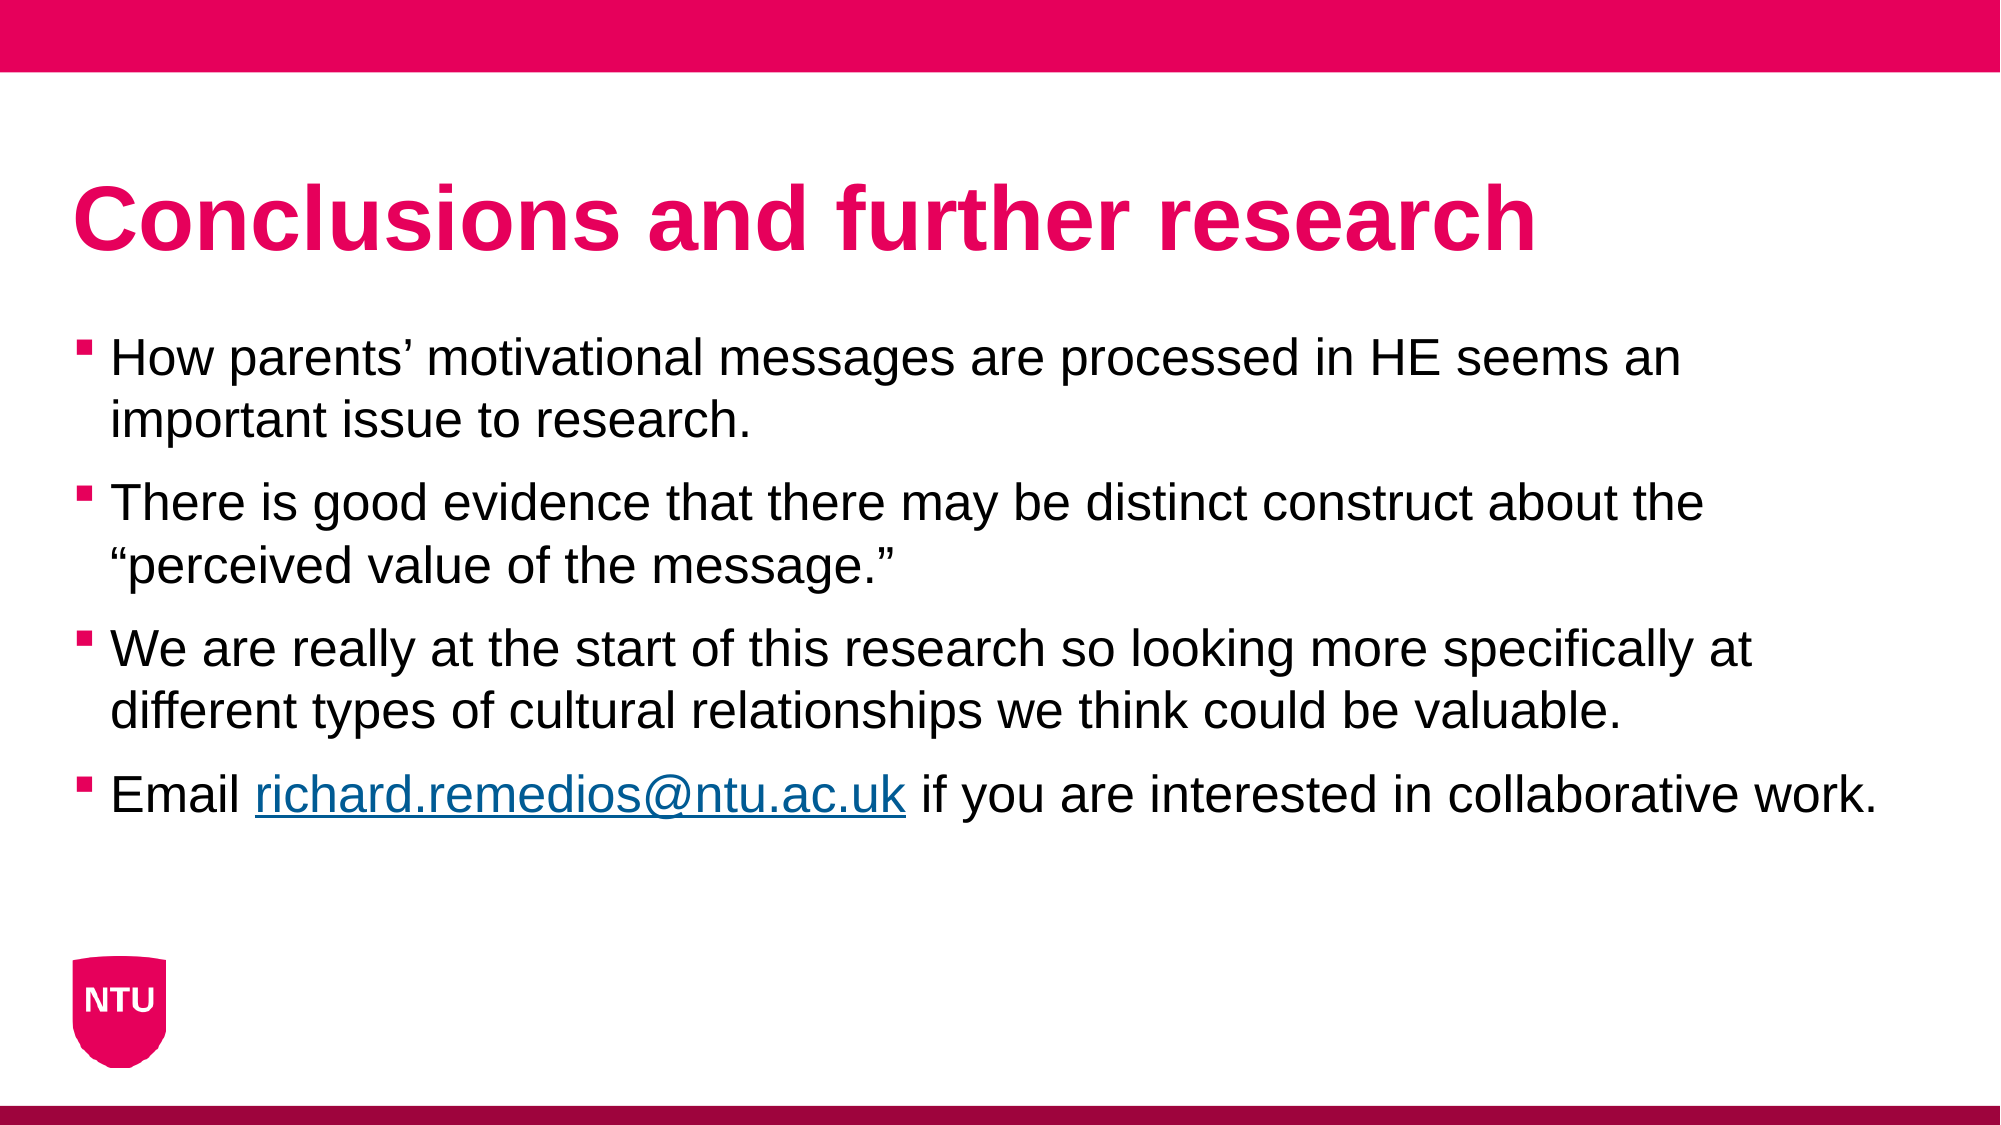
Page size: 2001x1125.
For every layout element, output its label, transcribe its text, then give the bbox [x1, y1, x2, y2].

list How parents’ motivational messages are processed in HE seems an important issue to research. There is good evidence that there may be distinct construct about the “perceived value of the message.” We are really at the start of this research so looking more specifically at different types of cultural relationships we think could be valuable. Email richard.remedios@ntu.ac.uk if you are interested in collaborative work. [72, 315, 1928, 892]
title Conclusions and further research [72, 131, 1928, 296]
